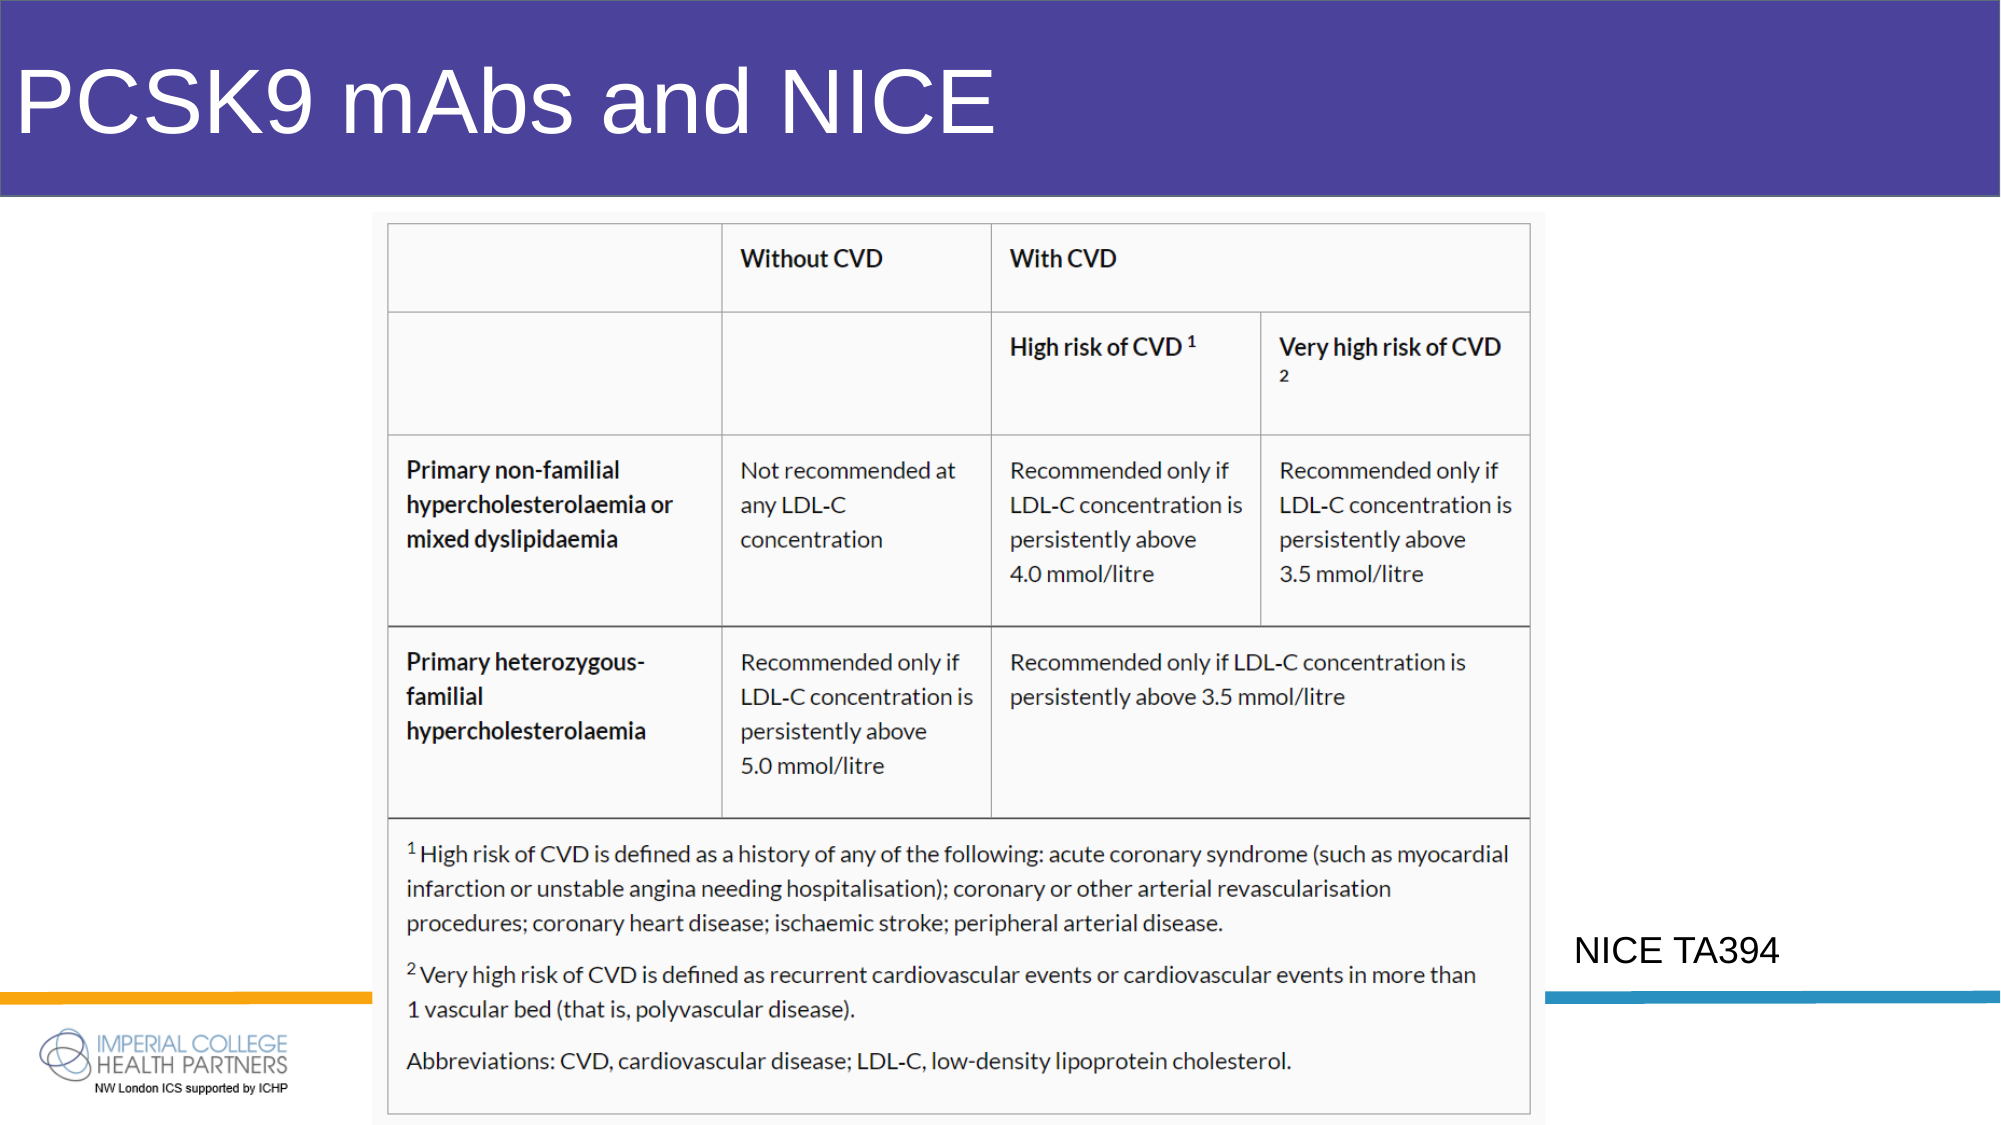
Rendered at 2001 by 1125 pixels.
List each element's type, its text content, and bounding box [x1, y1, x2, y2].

picture [372, 212, 1546, 1125]
text_box NICE TA394 [1559, 918, 1796, 979]
title PCSK9 mAbs and NICE [0, 47, 1867, 137]
picture [38, 1023, 299, 1104]
